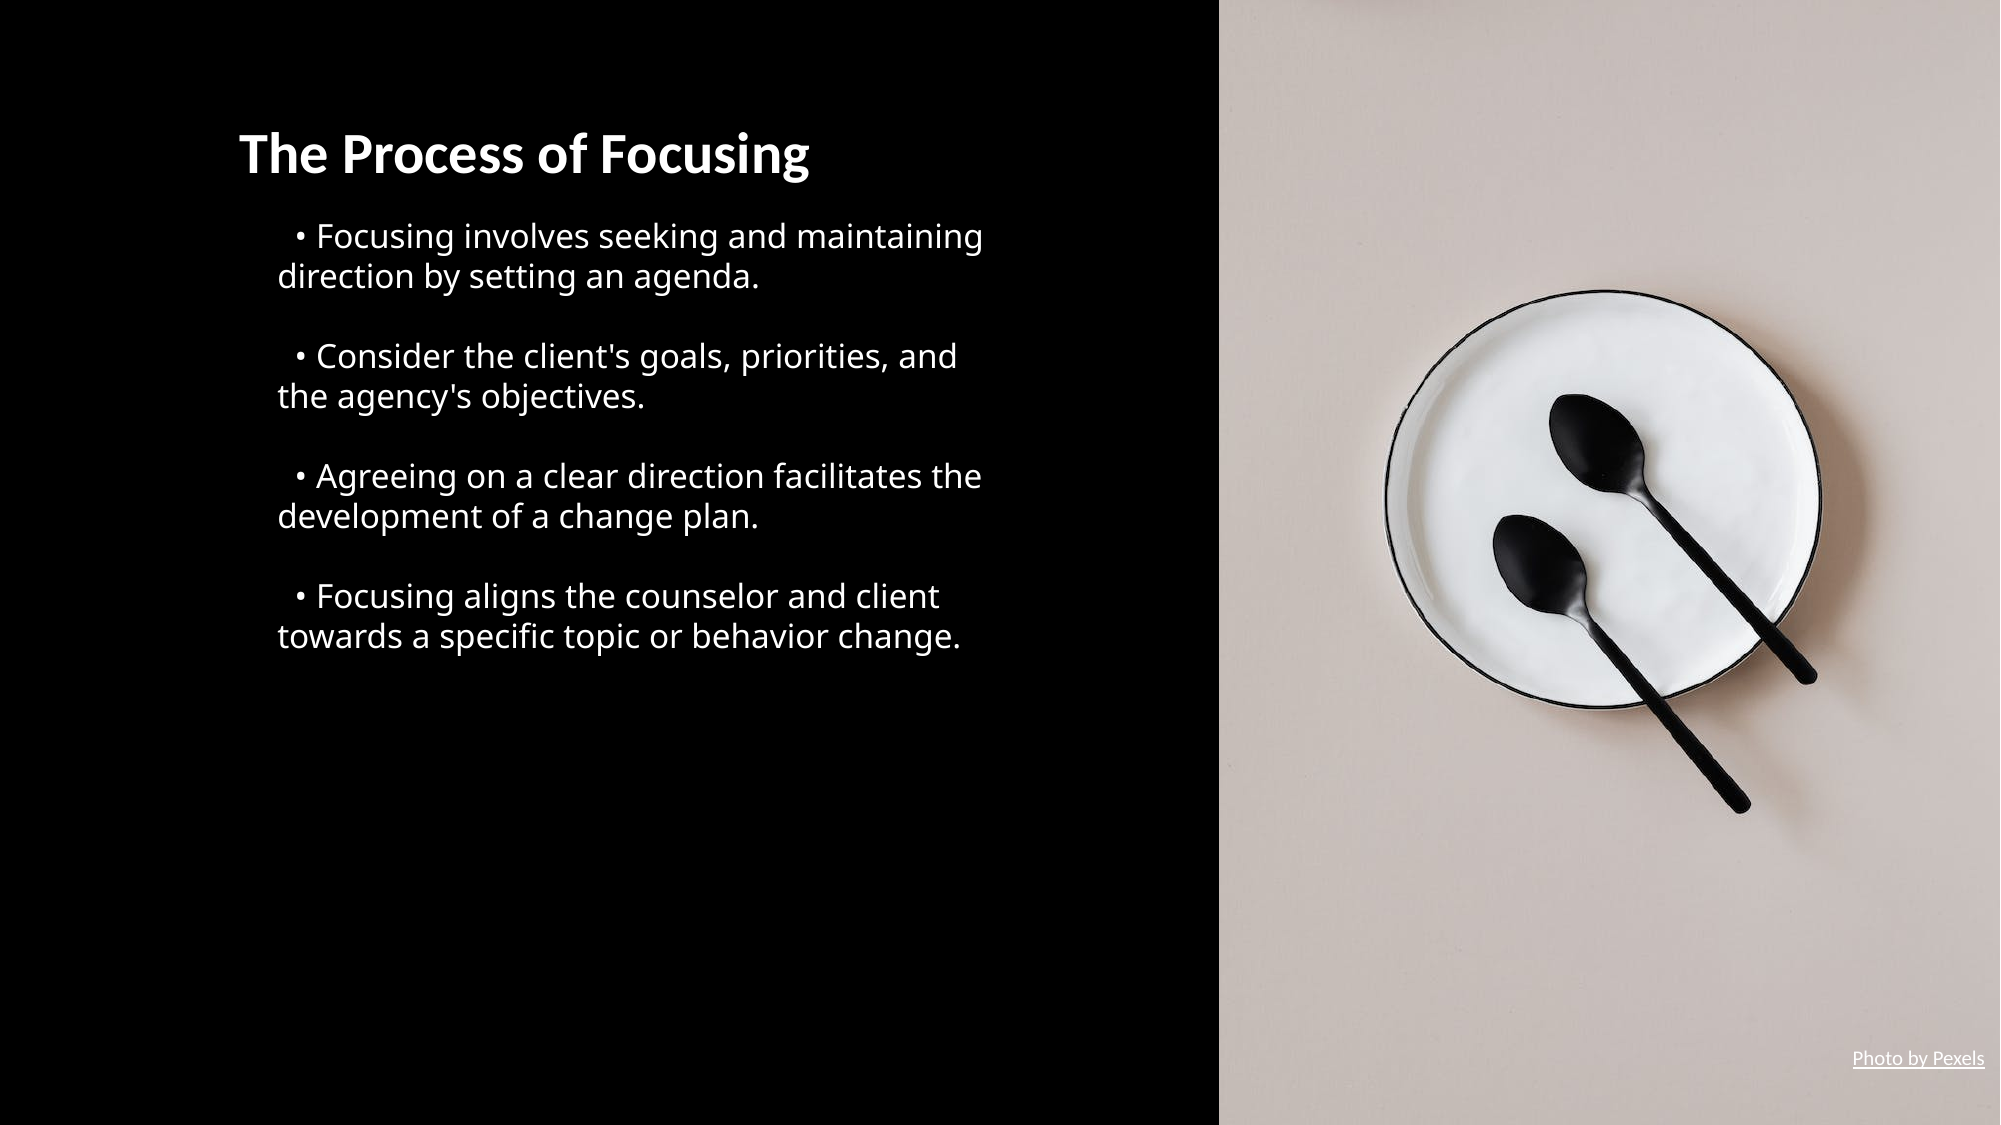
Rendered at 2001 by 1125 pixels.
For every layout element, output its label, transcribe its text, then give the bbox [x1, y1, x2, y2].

text_box • Consider the client's goals, priorities, and the agency's objectives. [262, 337, 1013, 413]
picture [1219, 0, 2000, 1125]
text_box • Focusing involves seeking and maintaining direction by setting an agenda. [262, 217, 1013, 293]
text_box • Agreeing on a clear direction facilitates the development of a change plan. [262, 457, 1013, 533]
text_box The Process of Focusing [225, 112, 1219, 188]
text_box • Focusing aligns the counselor and client towards a specific topic or behavior change. [262, 577, 1013, 653]
